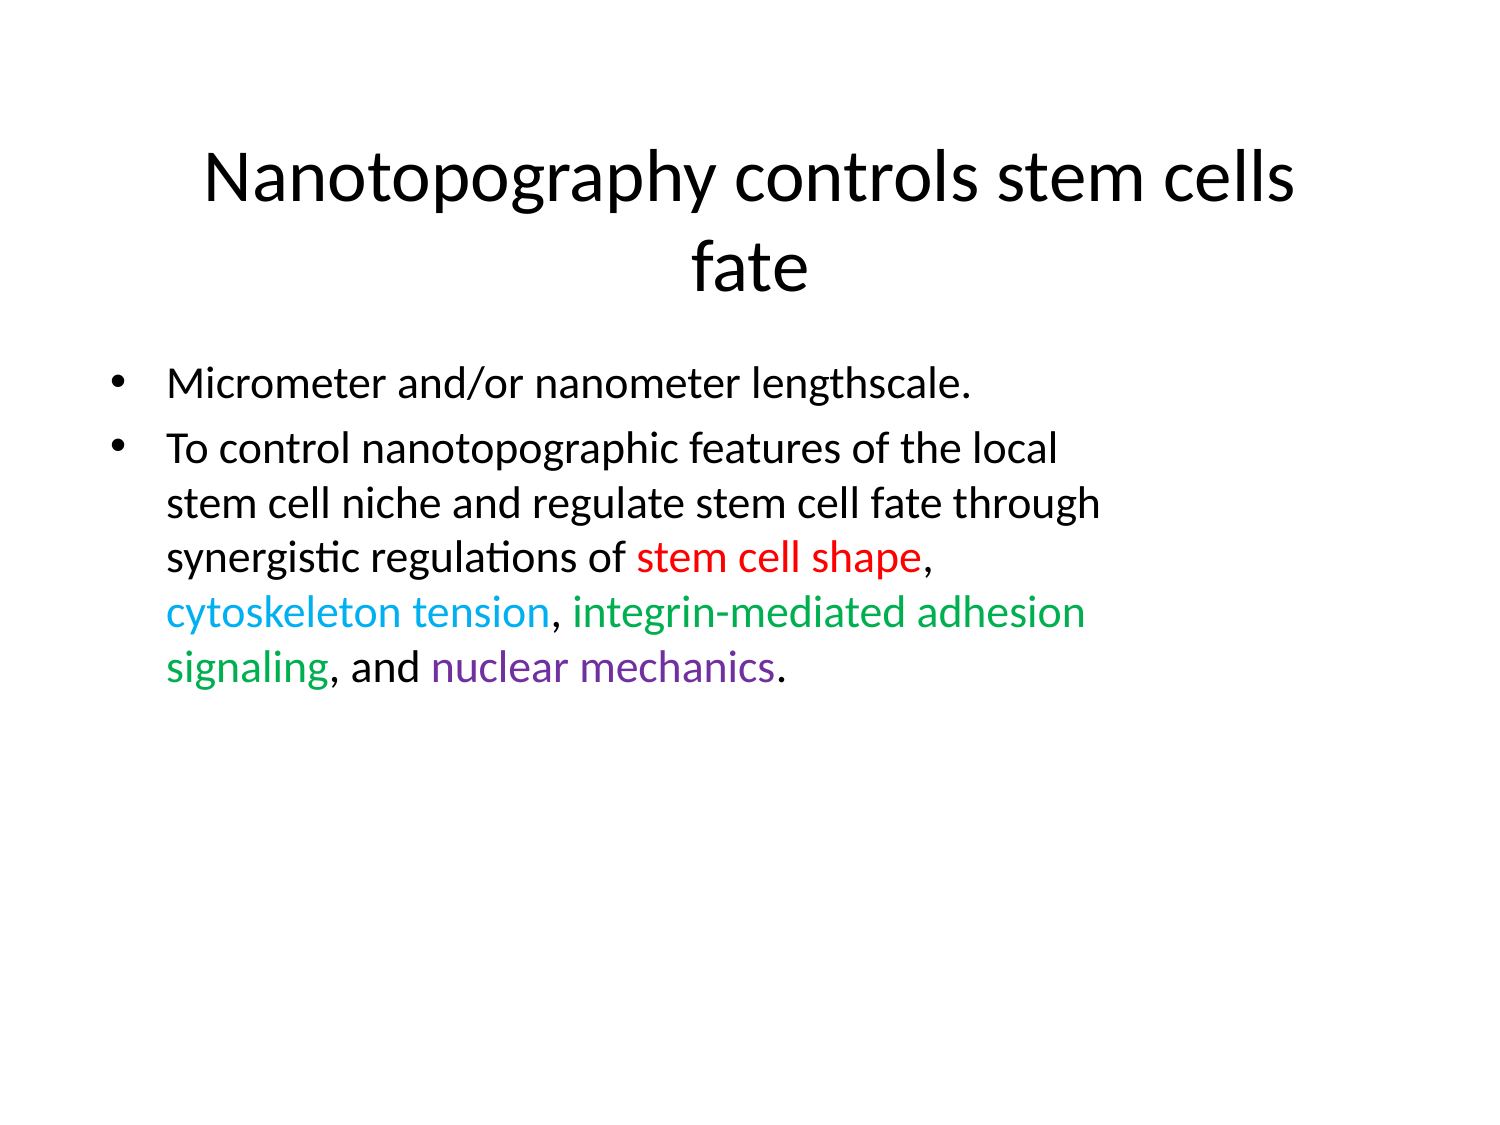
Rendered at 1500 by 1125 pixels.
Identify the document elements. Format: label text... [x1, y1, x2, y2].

list Micrometer and/or nanometer lengthscale. To control nanotopographic features of the local stem cell niche and regulate stem cell fate through synergistic regulations of stem cell shape, cytoskeleton tension, integrin-mediated adhesion signaling, and nuclear mechanics. [95, 281, 1164, 996]
title Nanotopography controls stem cells fate [131, 83, 1370, 348]
